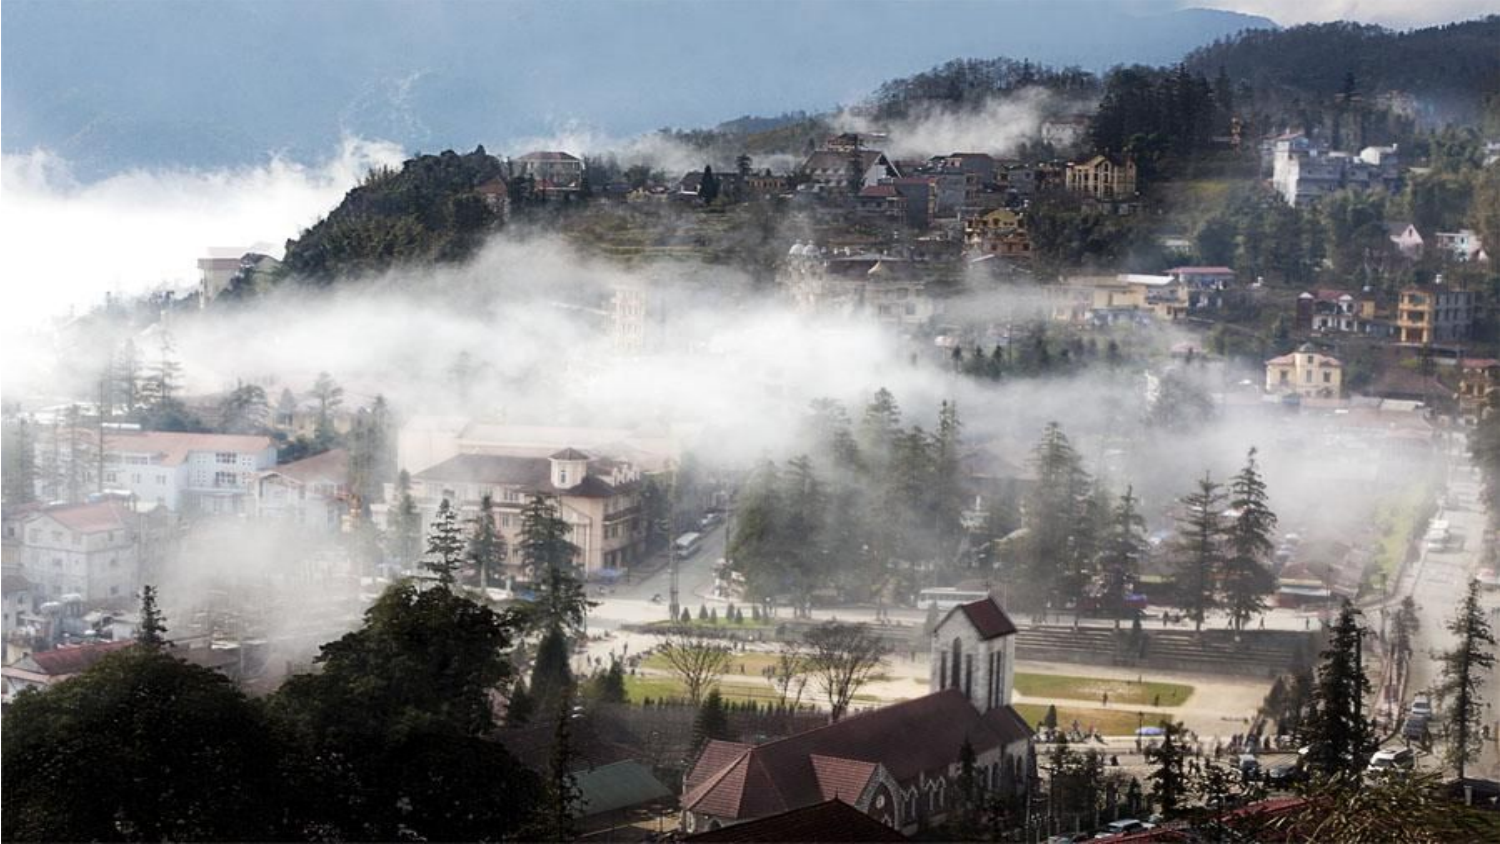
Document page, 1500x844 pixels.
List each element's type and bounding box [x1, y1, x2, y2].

list [0, 0, 1500, 844]
